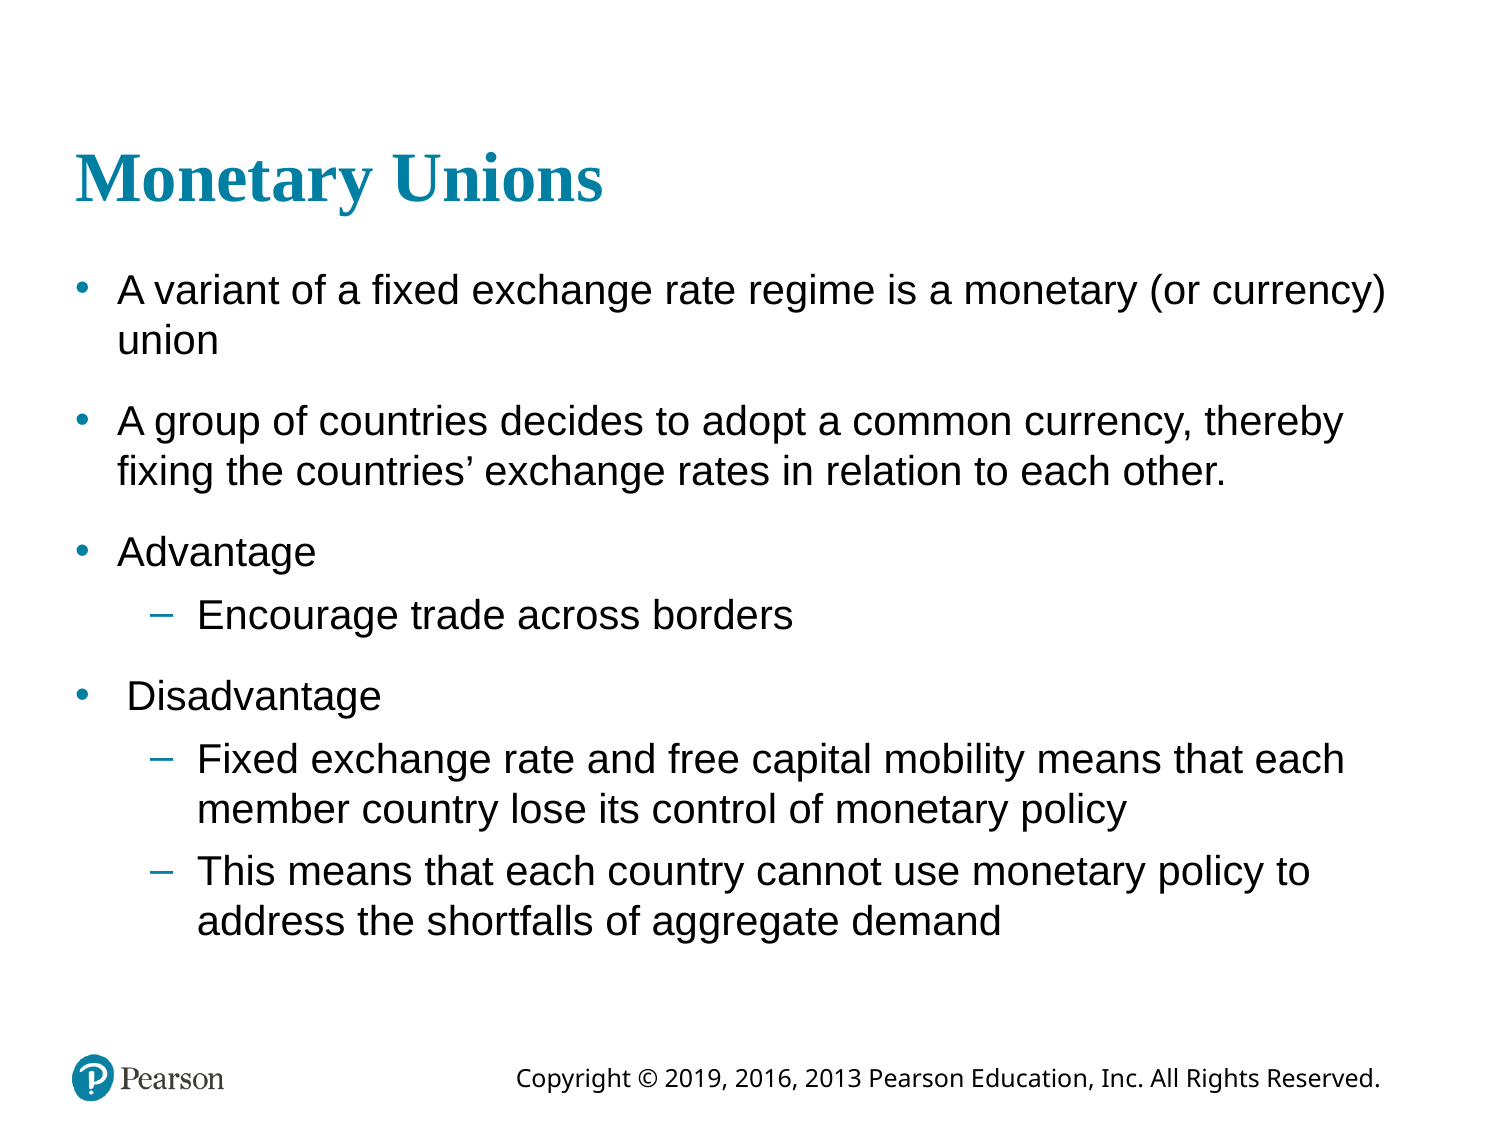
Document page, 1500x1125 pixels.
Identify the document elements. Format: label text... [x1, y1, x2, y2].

list A variant of a fixed exchange rate regime is a monetary (or currency) union A group of countries decides to adopt a common currency, thereby fixing the countries’ exchange rates in relation to each other. Advantage Encourage trade across borders Disadvantage Fixed exchange rate and free capital mobility means that each member country lose its control of monetary policy This means that each country cannot use monetary policy to address the shortfalls of aggregate demand [75, 262, 1425, 1005]
picture [99, 1054, 224, 1101]
picture [81, 1064, 107, 1089]
picture [72, 1054, 89, 1072]
title Monetary Unions [75, 35, 1425, 216]
picture [72, 1087, 83, 1101]
